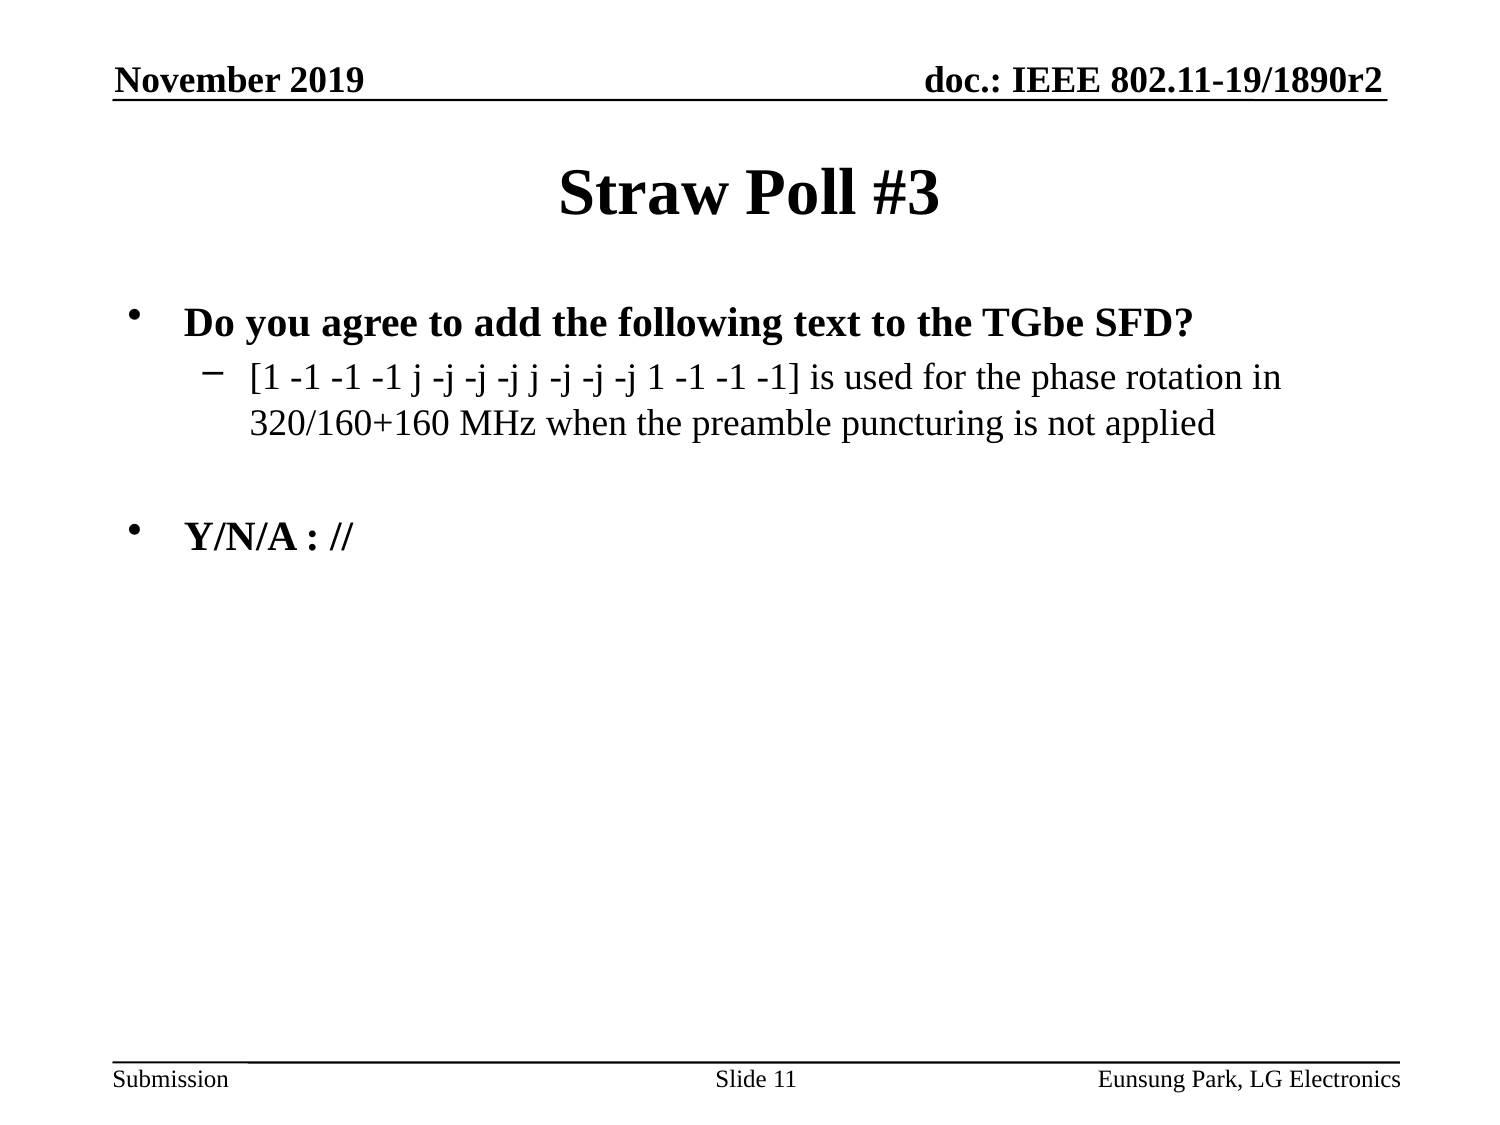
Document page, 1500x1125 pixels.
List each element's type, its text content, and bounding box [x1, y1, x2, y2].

slide_number Slide 11 [712, 1061, 800, 1093]
footer Eunsung Park, LG Electronics [1038, 1061, 1402, 1093]
list Do you agree to add the following text to the TGbe SFD? [1 -1 -1 -1 j -j -j -j j -j -j -j 1 -1 -1 -1] is used for the phase rotation in 320/160+160 MHz when the preamble puncturing is not applied Y/N/A : // [112, 287, 1388, 1000]
title Straw Poll #3 [112, 112, 1388, 263]
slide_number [114, 54, 368, 101]
